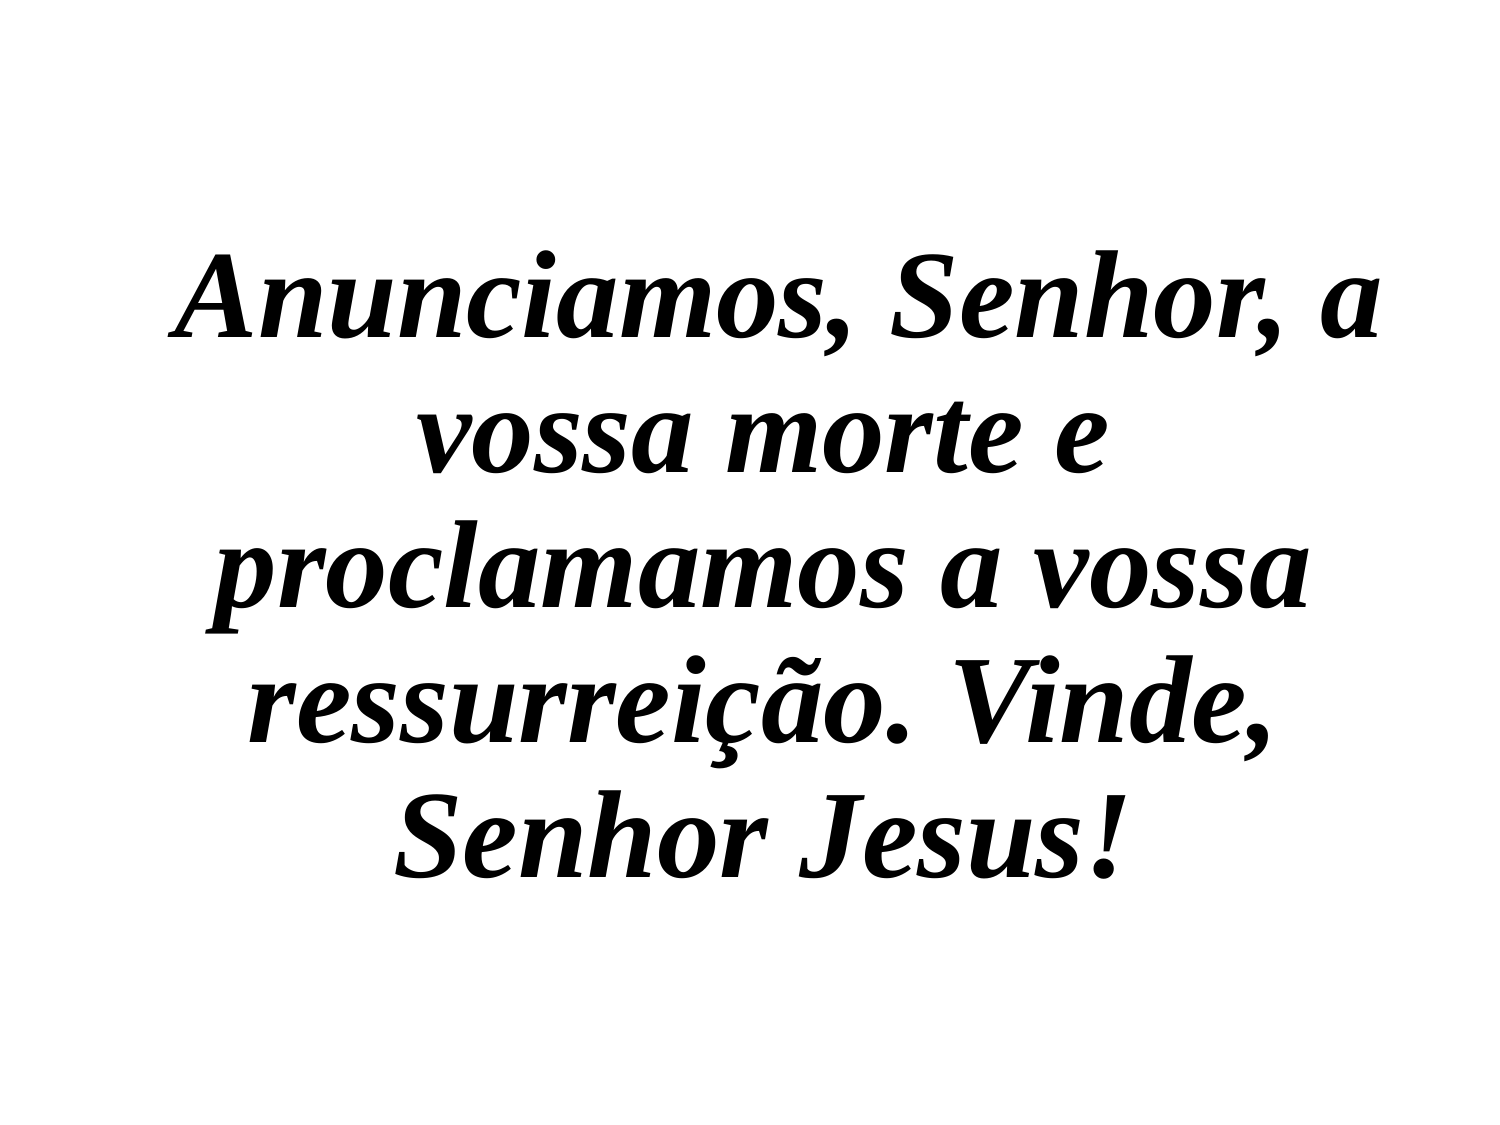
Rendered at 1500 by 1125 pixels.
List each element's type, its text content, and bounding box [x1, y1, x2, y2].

list Anunciamos, Senhor, a vossa morte e proclamamos a vossa ressurreição. Vinde, Senhor Jesus! [65, 59, 1462, 1076]
